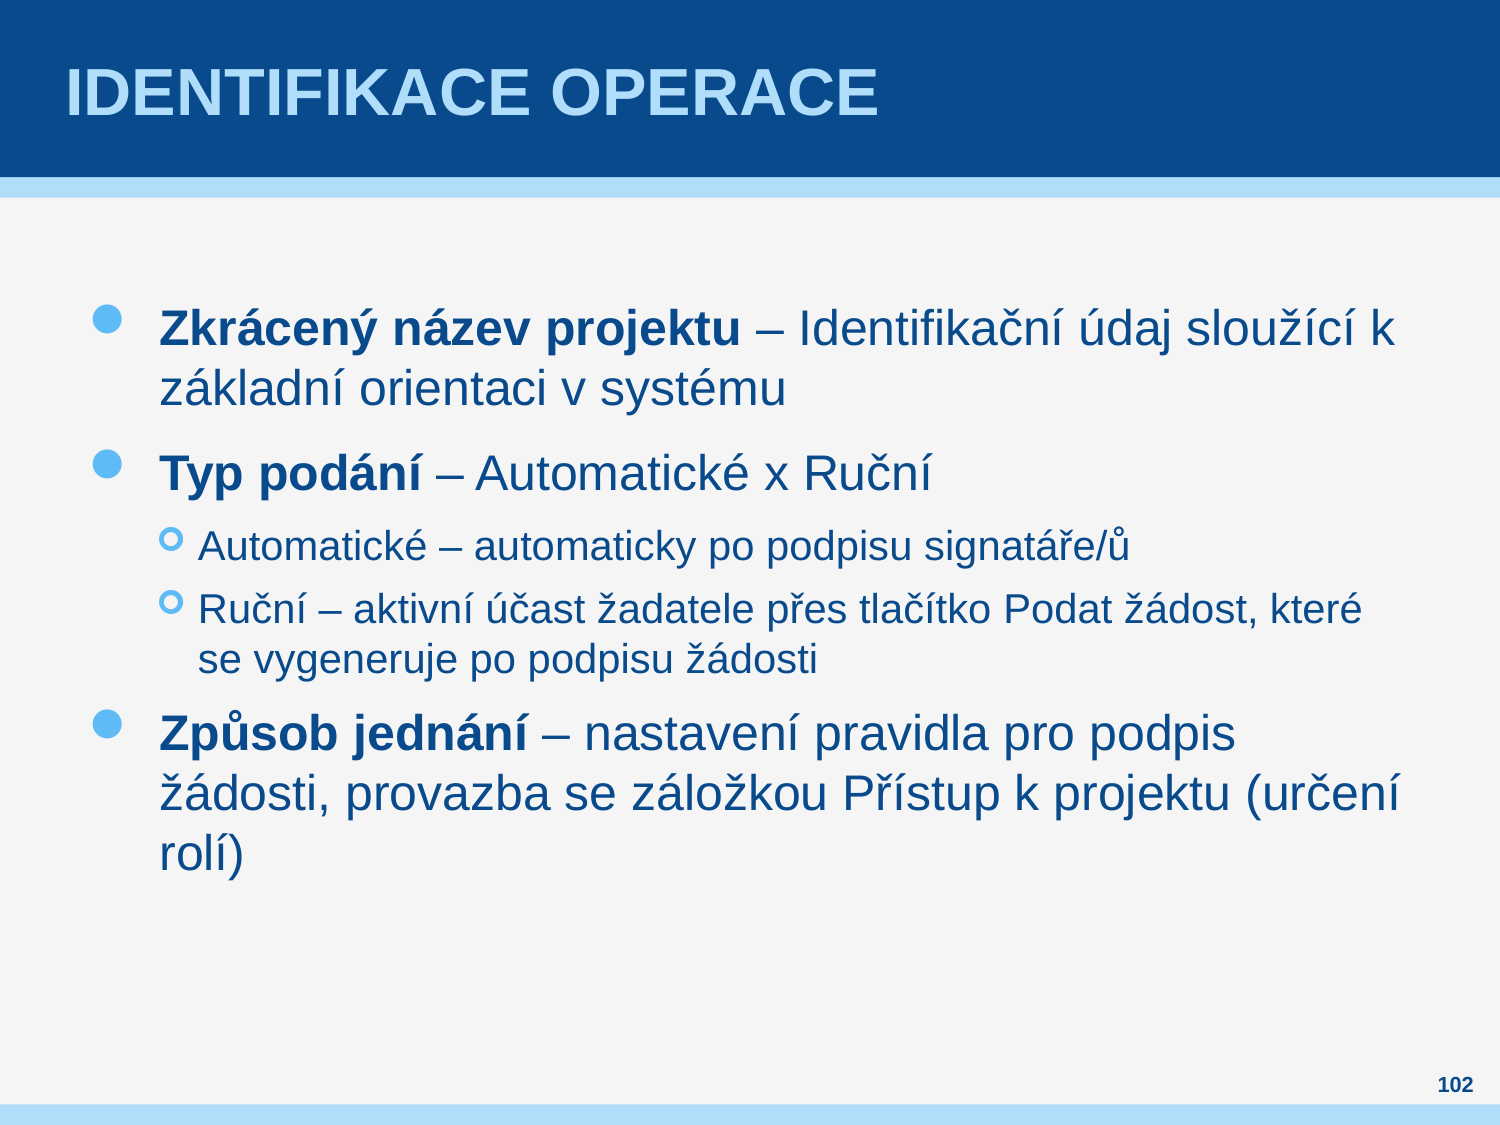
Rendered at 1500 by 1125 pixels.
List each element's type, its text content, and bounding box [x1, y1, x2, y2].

slide_number 102 [1417, 1068, 1495, 1099]
list Zkrácený název projektu – Identifikační údaj sloužící k základní orientaci v systému Typ podání – Automatické x Ruční Automatické – automaticky po podpisu signatáře/ů Ruční – aktivní účast žadatele přes tlačítko Podat žádost, které se vygeneruje po podpisu žádosti Způsob jednání – nastavení pravidla pro podpis žádosti, provazba se záložkou Přístup k projektu (určení rolí) [88, 295, 1412, 1004]
title Identifikace Operace [59, 0, 1441, 178]
